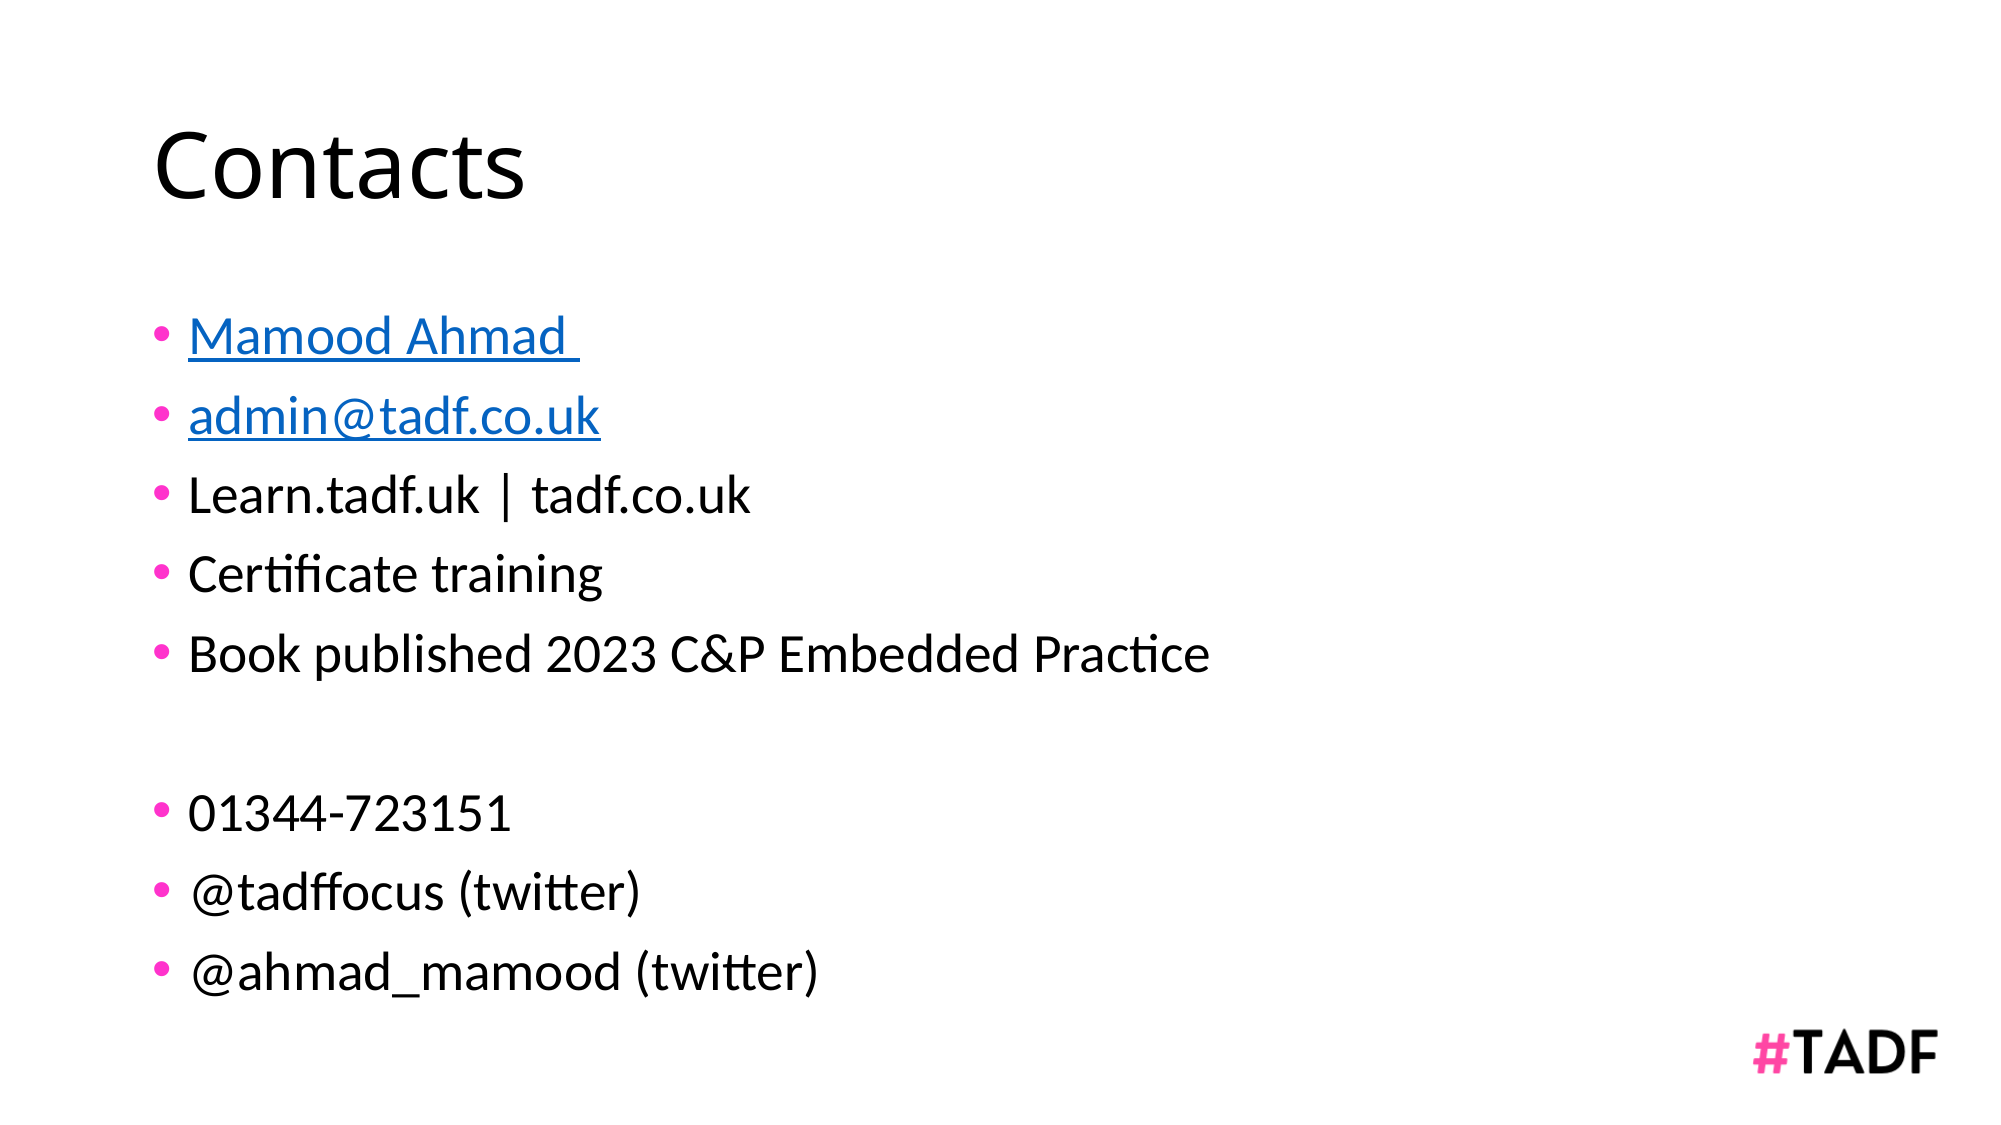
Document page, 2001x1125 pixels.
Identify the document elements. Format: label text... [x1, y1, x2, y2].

picture [1734, 1001, 1963, 1103]
title Contacts [137, 59, 1863, 278]
list Mamood Ahmad admin@tadf.co.uk Learn.tadf.uk | tadf.co.uk Certificate training Book published 2023 C&P Embedded Practice 01344-723151 @tadffocus (twitter) @ahmad_mamood (twitter) [137, 299, 1863, 1014]
